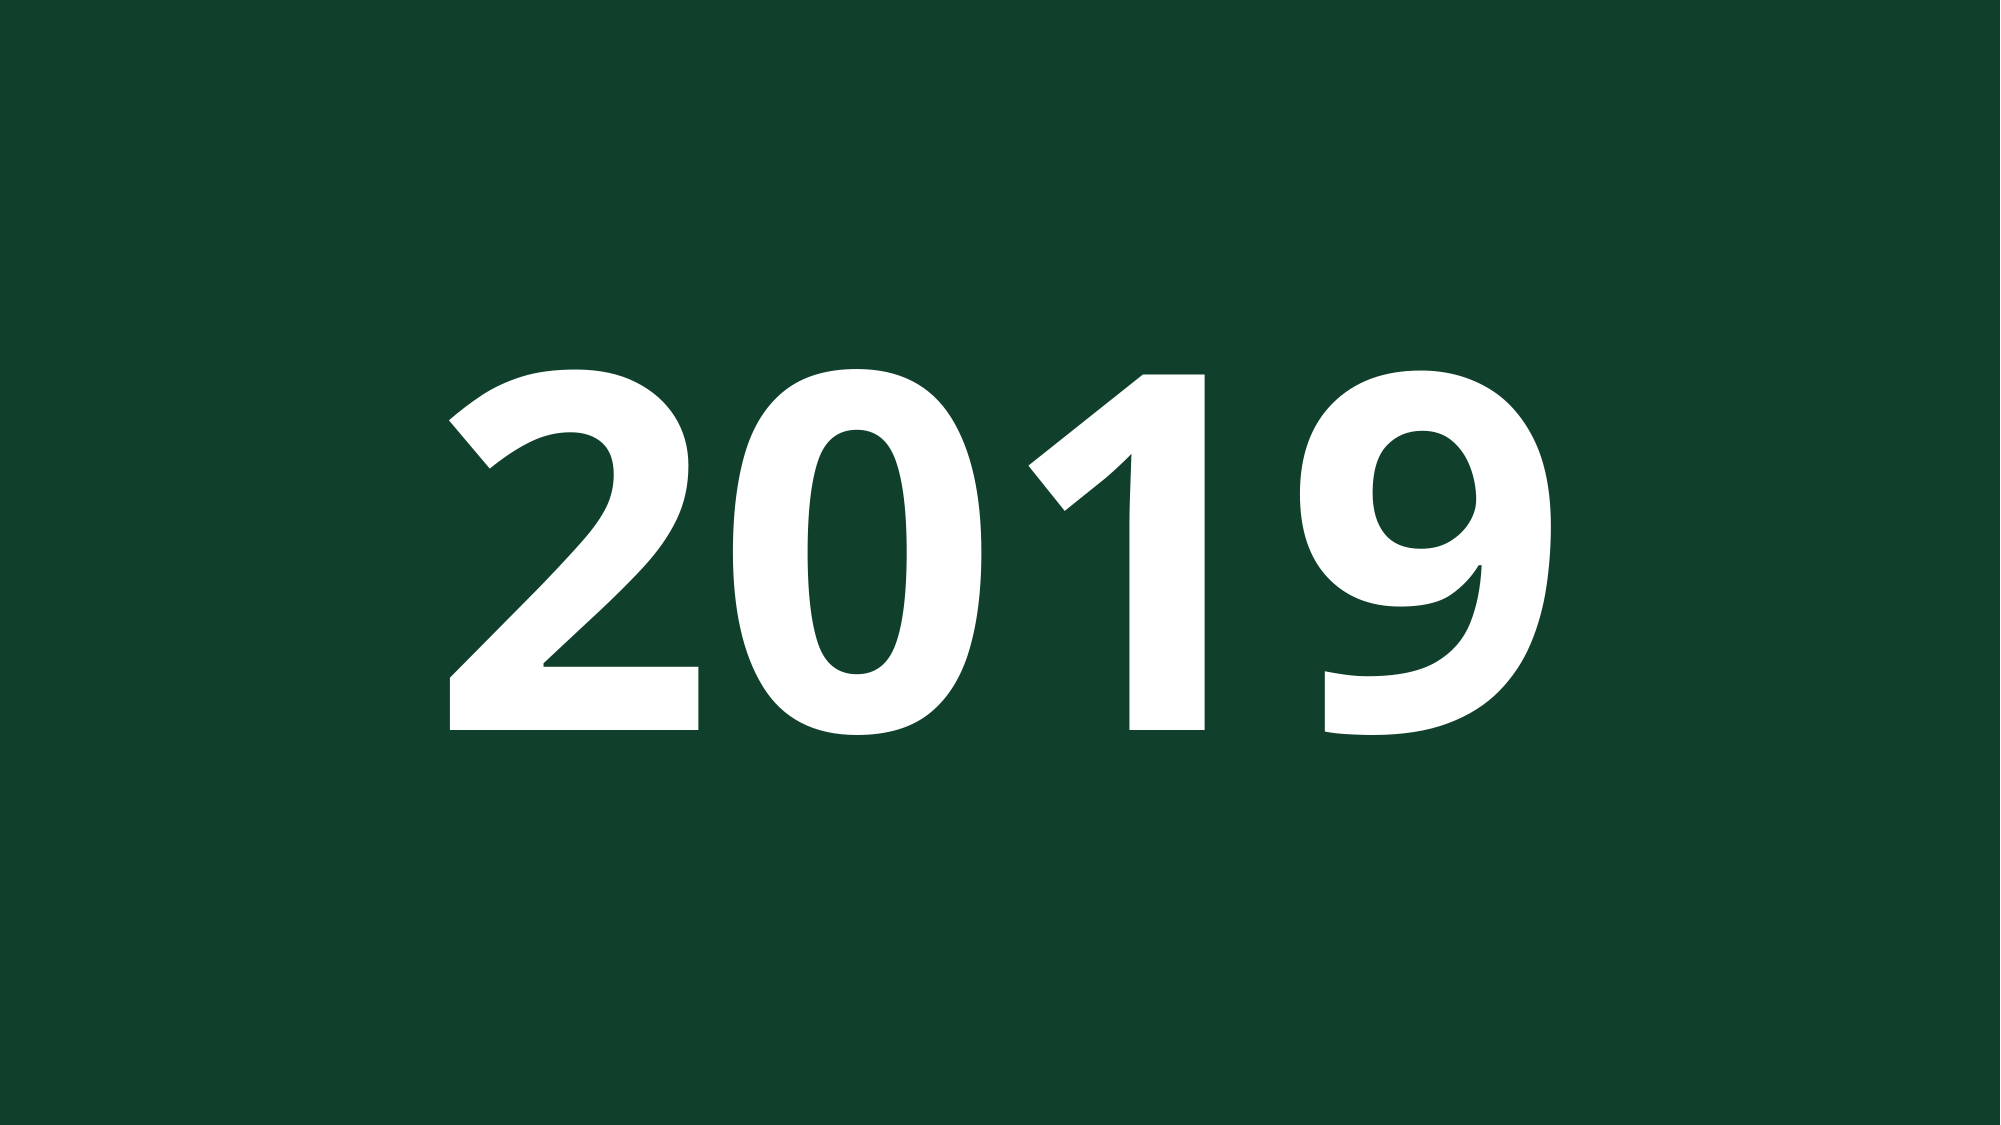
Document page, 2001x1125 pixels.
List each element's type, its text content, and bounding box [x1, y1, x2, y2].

text_box 2019 [0, 0, 2000, 1125]
